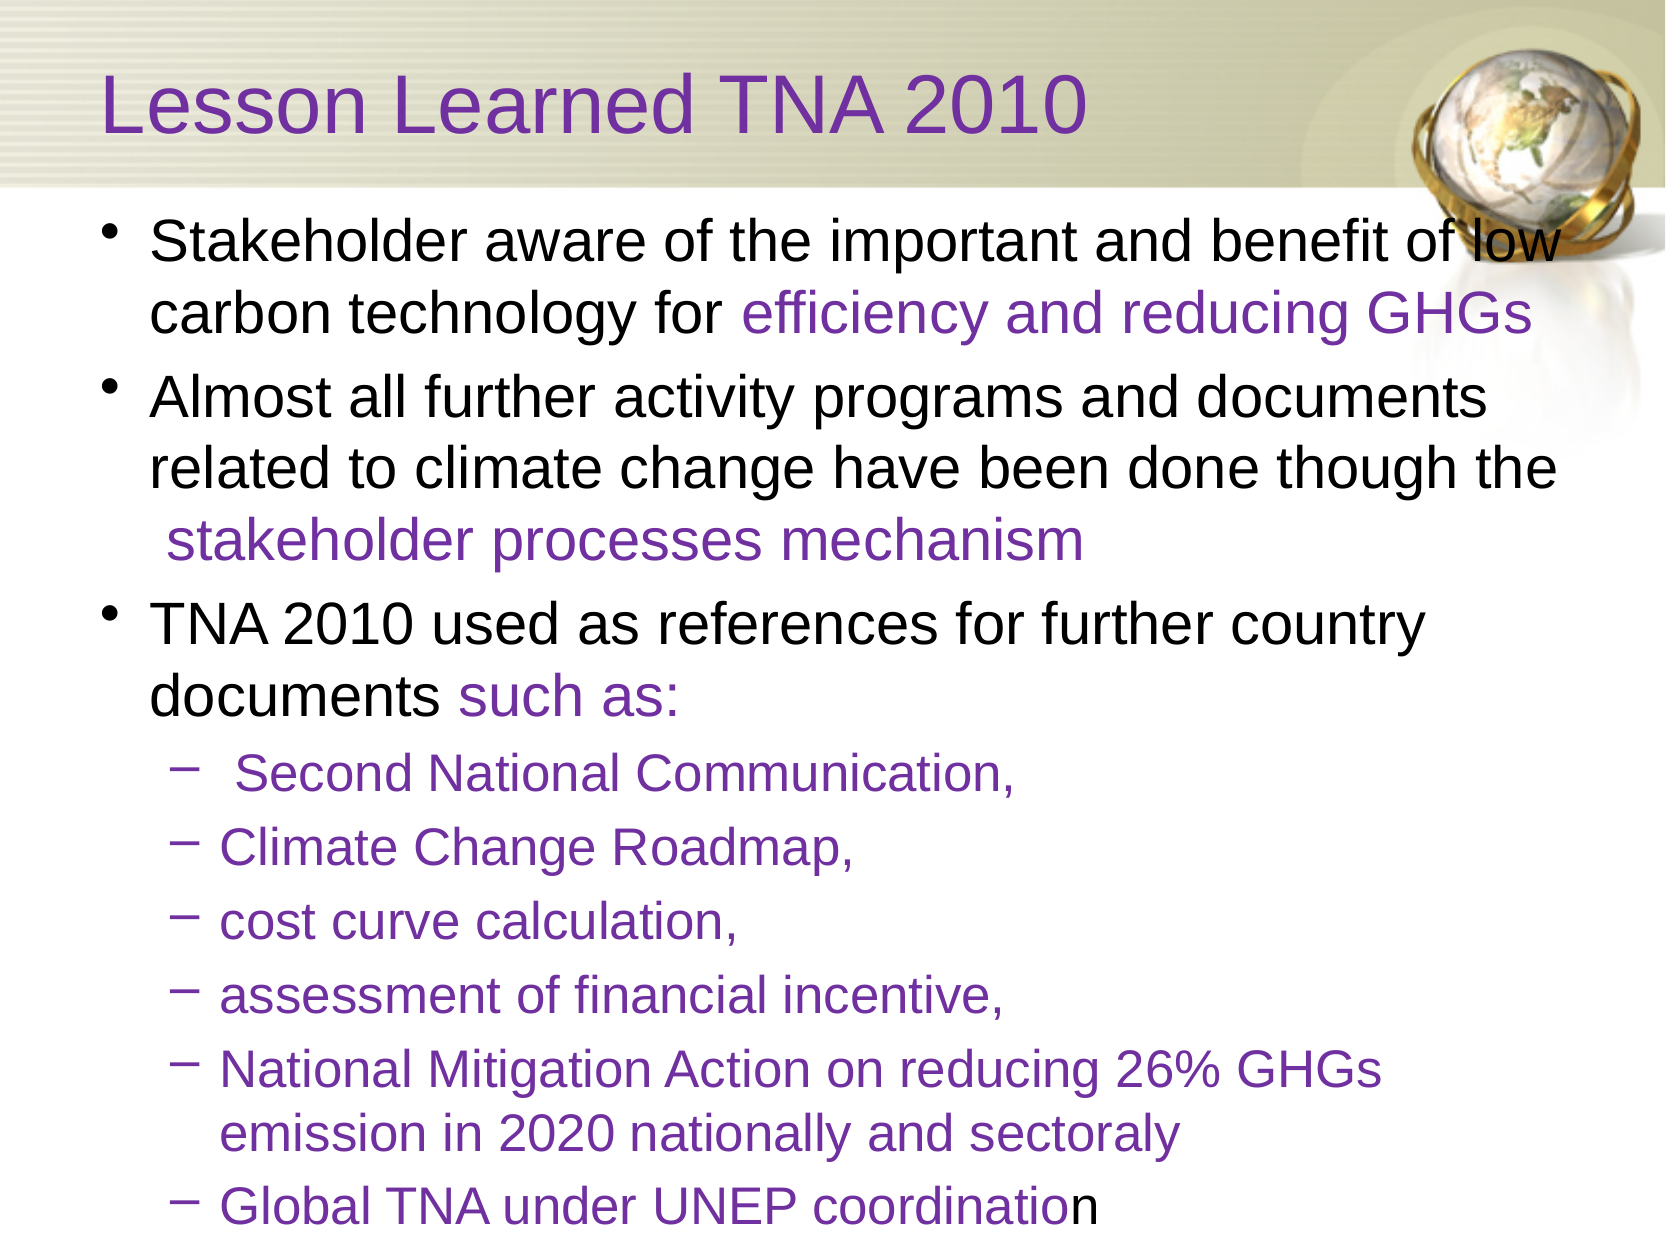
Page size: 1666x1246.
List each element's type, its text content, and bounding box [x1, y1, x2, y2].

title Lesson Learned TNA 2010 [83, 34, 1583, 166]
picture [0, 0, 1666, 1246]
list Stakeholder aware of the important and benefit of low carbon technology for efficiency and reducing GHGs Almost all further activity programs and documents related to climate change have been done though the stakeholder processes mechanism TNA 2010 used as references for further country documents such as: Second National Communication, Climate Change Roadmap, cost curve calculation, assessment of financial incentive, National Mitigation Action on reducing 26% GHGs emission in 2020 nationally and sectoraly Global TNA under UNEP coordination [83, 193, 1583, 1246]
